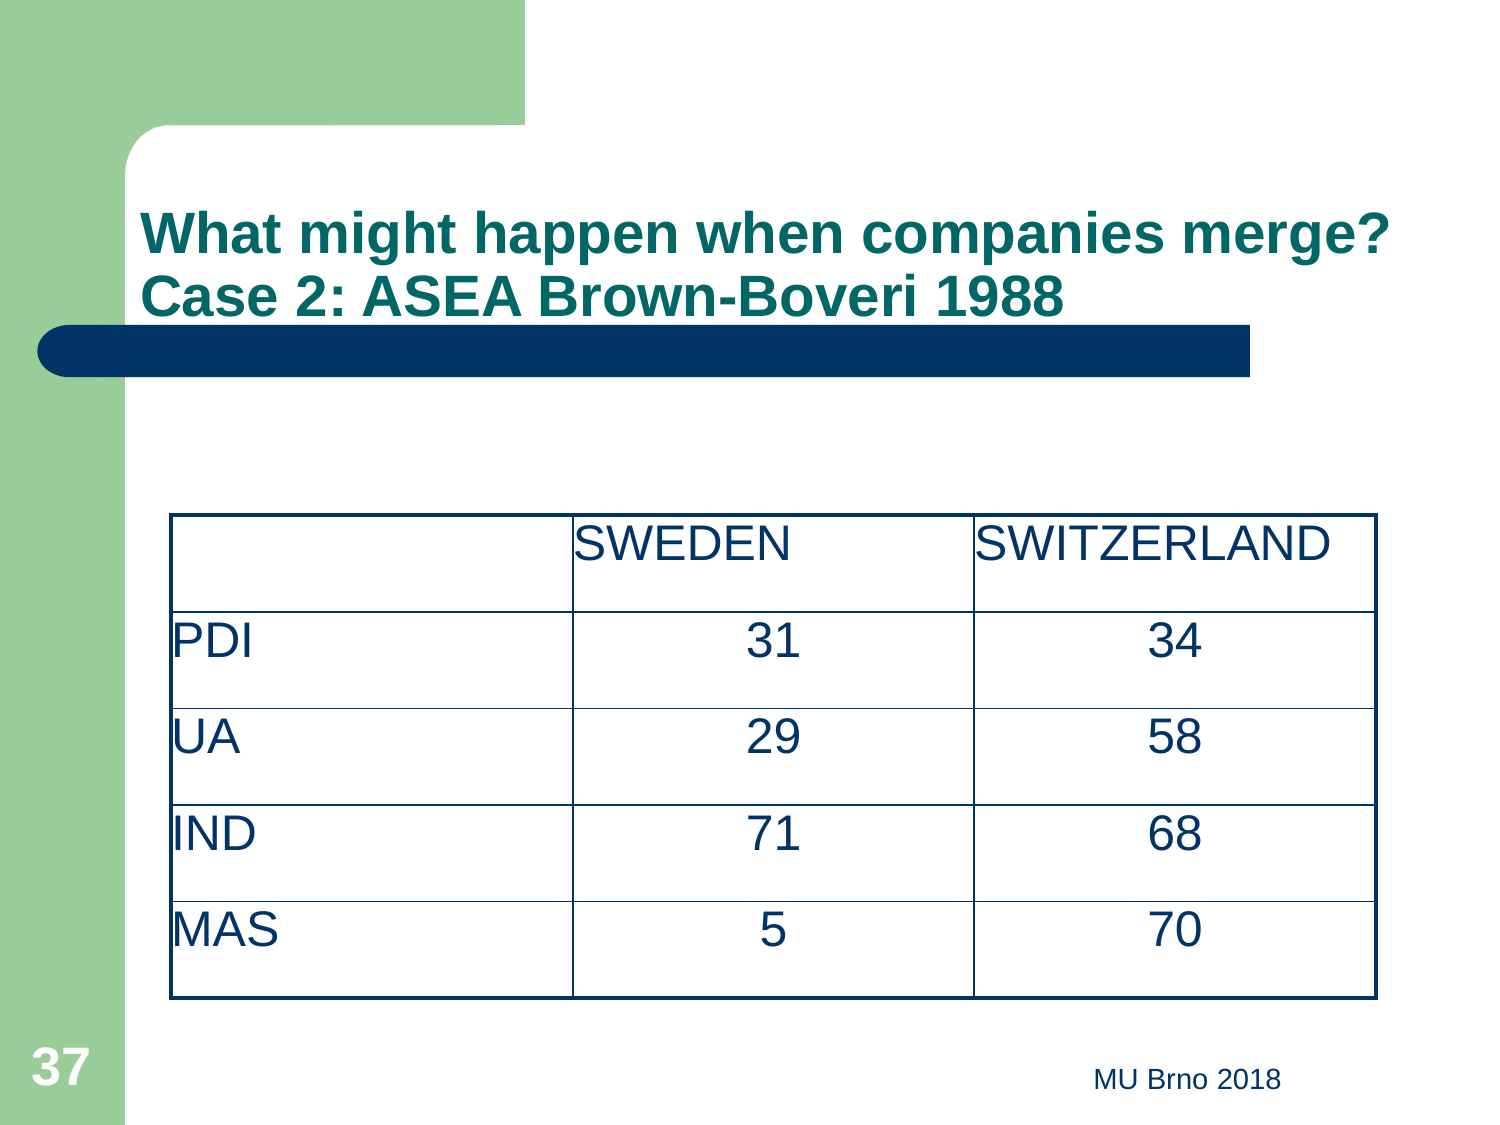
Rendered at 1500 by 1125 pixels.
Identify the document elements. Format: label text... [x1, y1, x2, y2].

table_header [173, 517, 572, 611]
title What might happen when companies merge? Case 2: ASEA Brown-Boveri 1988 [125, 148, 1500, 337]
table_cell 34 [975, 613, 1374, 708]
table_cell 70 [975, 902, 1374, 996]
table_header SWEDEN [574, 517, 973, 611]
table_cell 68 [975, 806, 1374, 901]
table_cell PDI [173, 613, 572, 708]
slide_number ‹#› [13, 1023, 111, 1105]
table_header SWITZERLAND [975, 517, 1374, 611]
table_cell UA [173, 709, 572, 804]
table_cell IND [173, 806, 572, 901]
table_cell 71 [574, 806, 973, 901]
table_cell 29 [574, 709, 973, 804]
text_box MU Brno 2018 [949, 1025, 1426, 1103]
table_cell 31 [574, 613, 973, 708]
table_cell 5 [574, 902, 973, 996]
table_cell 58 [975, 709, 1374, 804]
table_cell MAS [173, 902, 572, 996]
